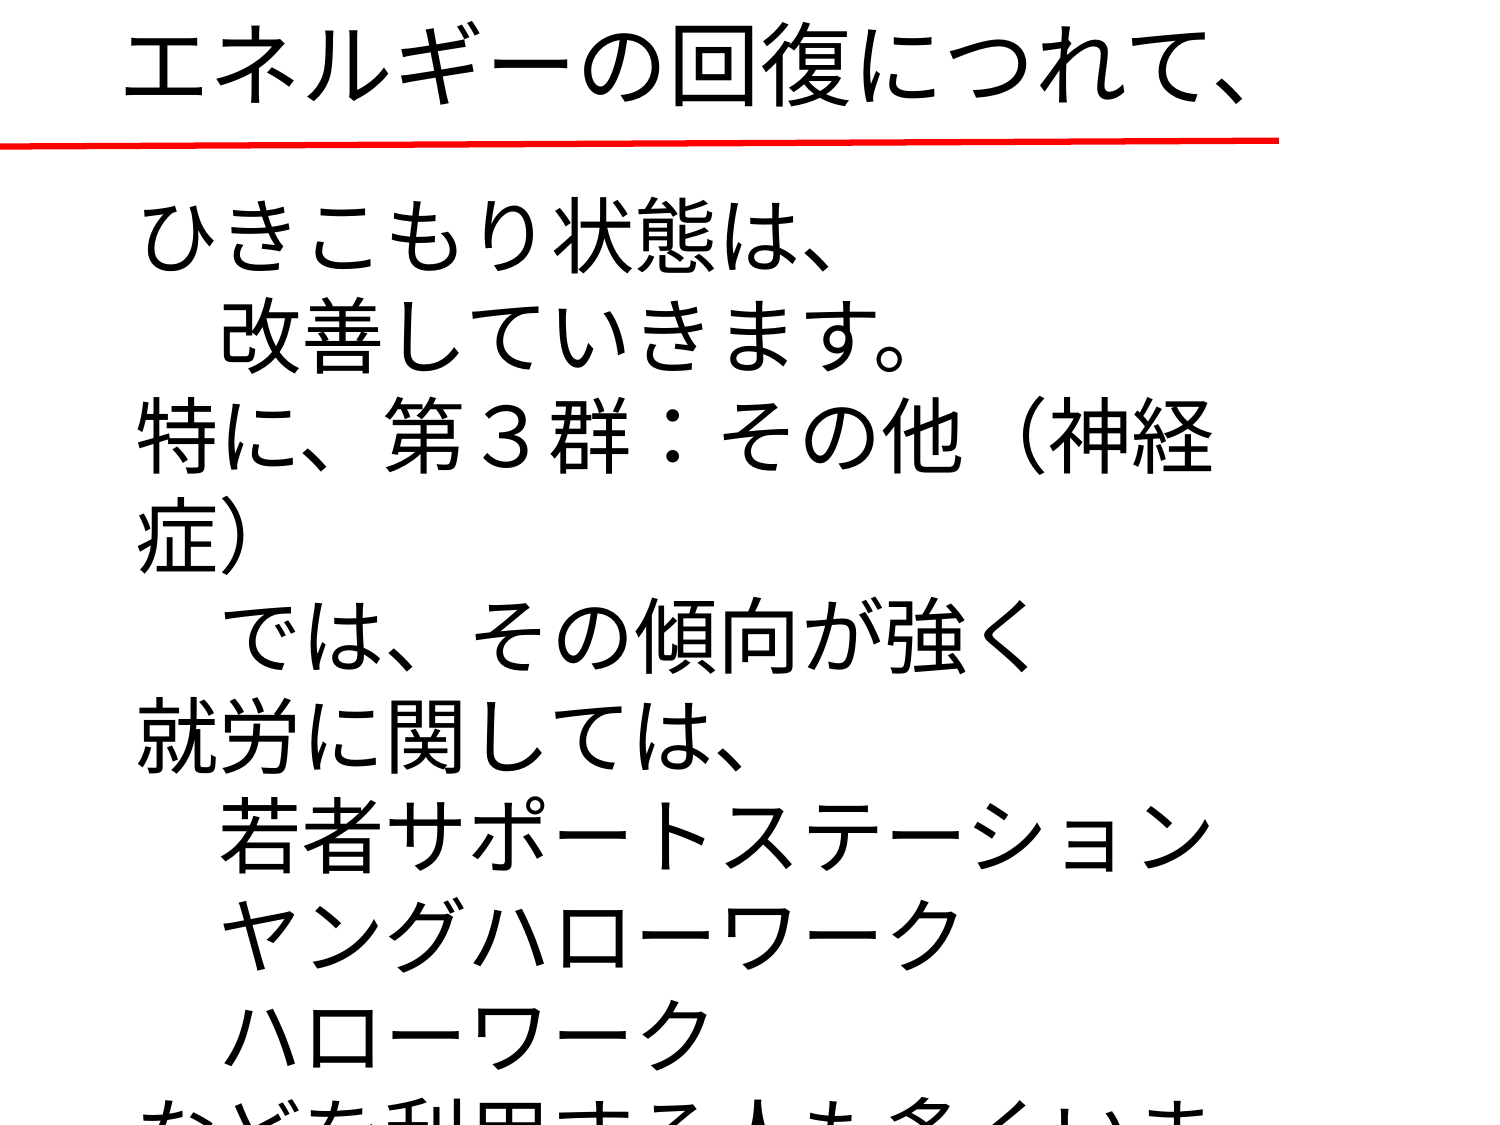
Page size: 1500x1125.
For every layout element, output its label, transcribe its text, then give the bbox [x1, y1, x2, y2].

text_box ひきこもり状態は、 改善していきます。 特に、第３群：その他（神経症） では、その傾向が強く 就労に関しては、 若者サポートステーション ヤングハローワーク ハローワーク などを利用する人も多くいます。 [120, 176, 1294, 1125]
title エネルギーの回復につれて、 [103, 0, 1349, 141]
